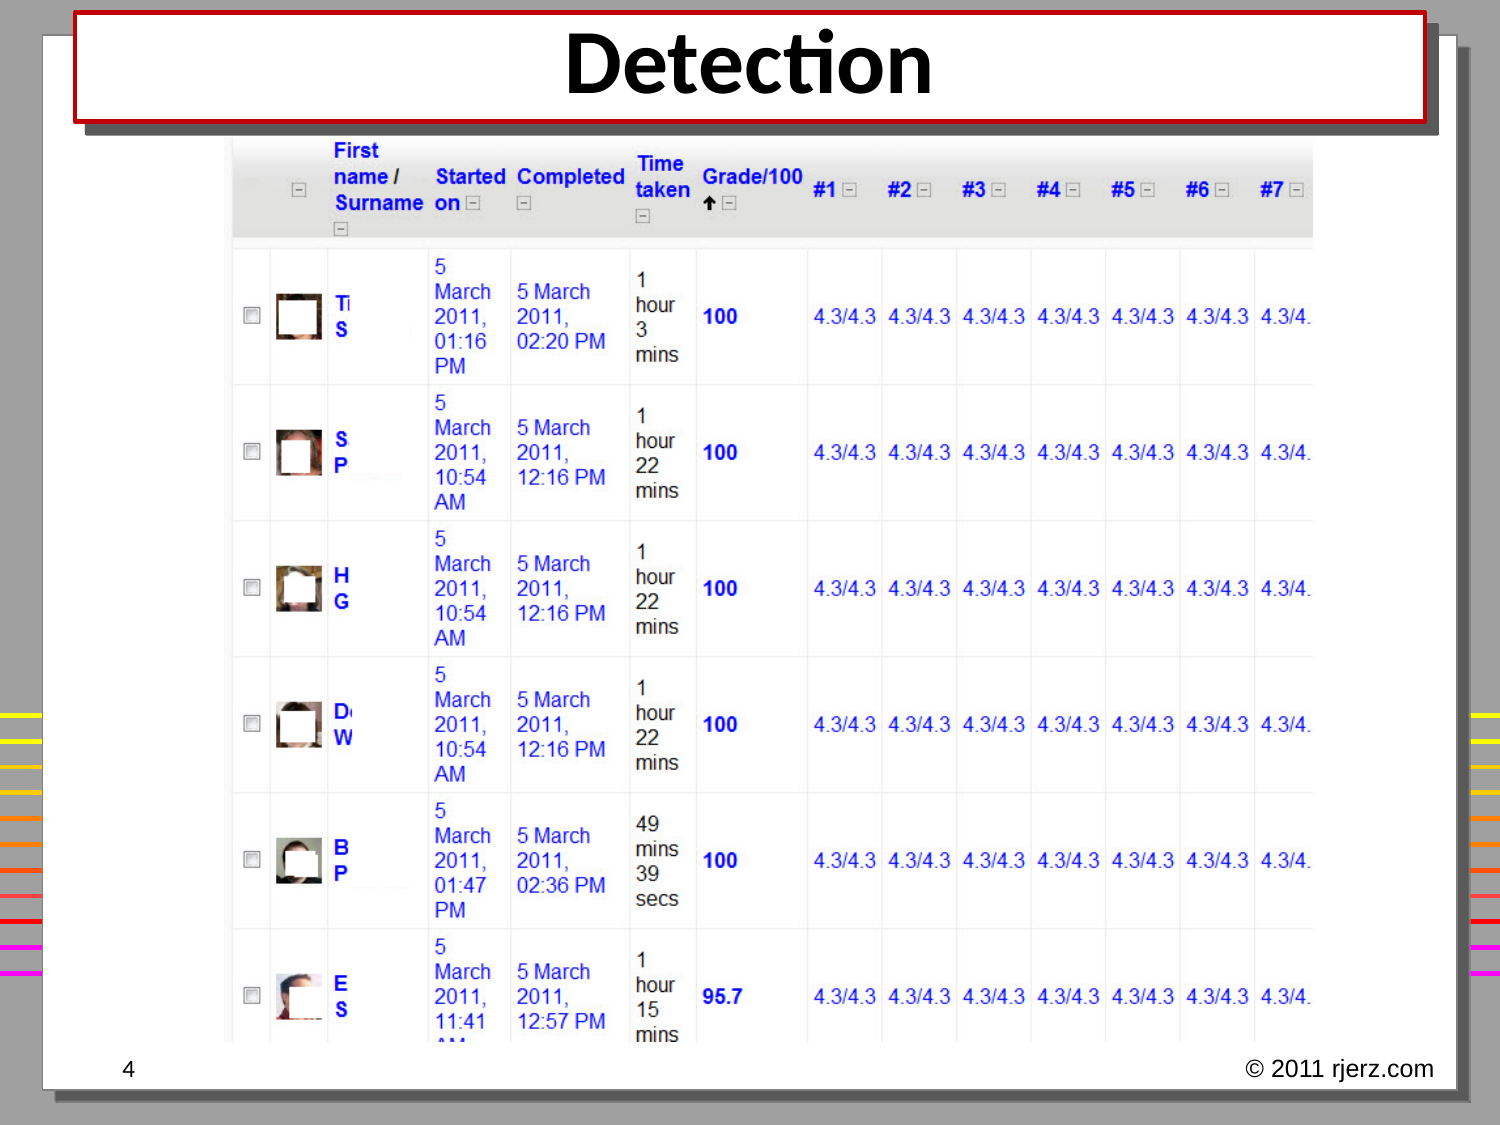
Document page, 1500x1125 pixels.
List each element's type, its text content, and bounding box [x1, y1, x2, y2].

picture [223, 137, 1313, 1042]
title Detection [73, 10, 1427, 124]
slide_number 4 [50, 1037, 150, 1098]
footer © 2011 rjerz.com [975, 1037, 1450, 1098]
